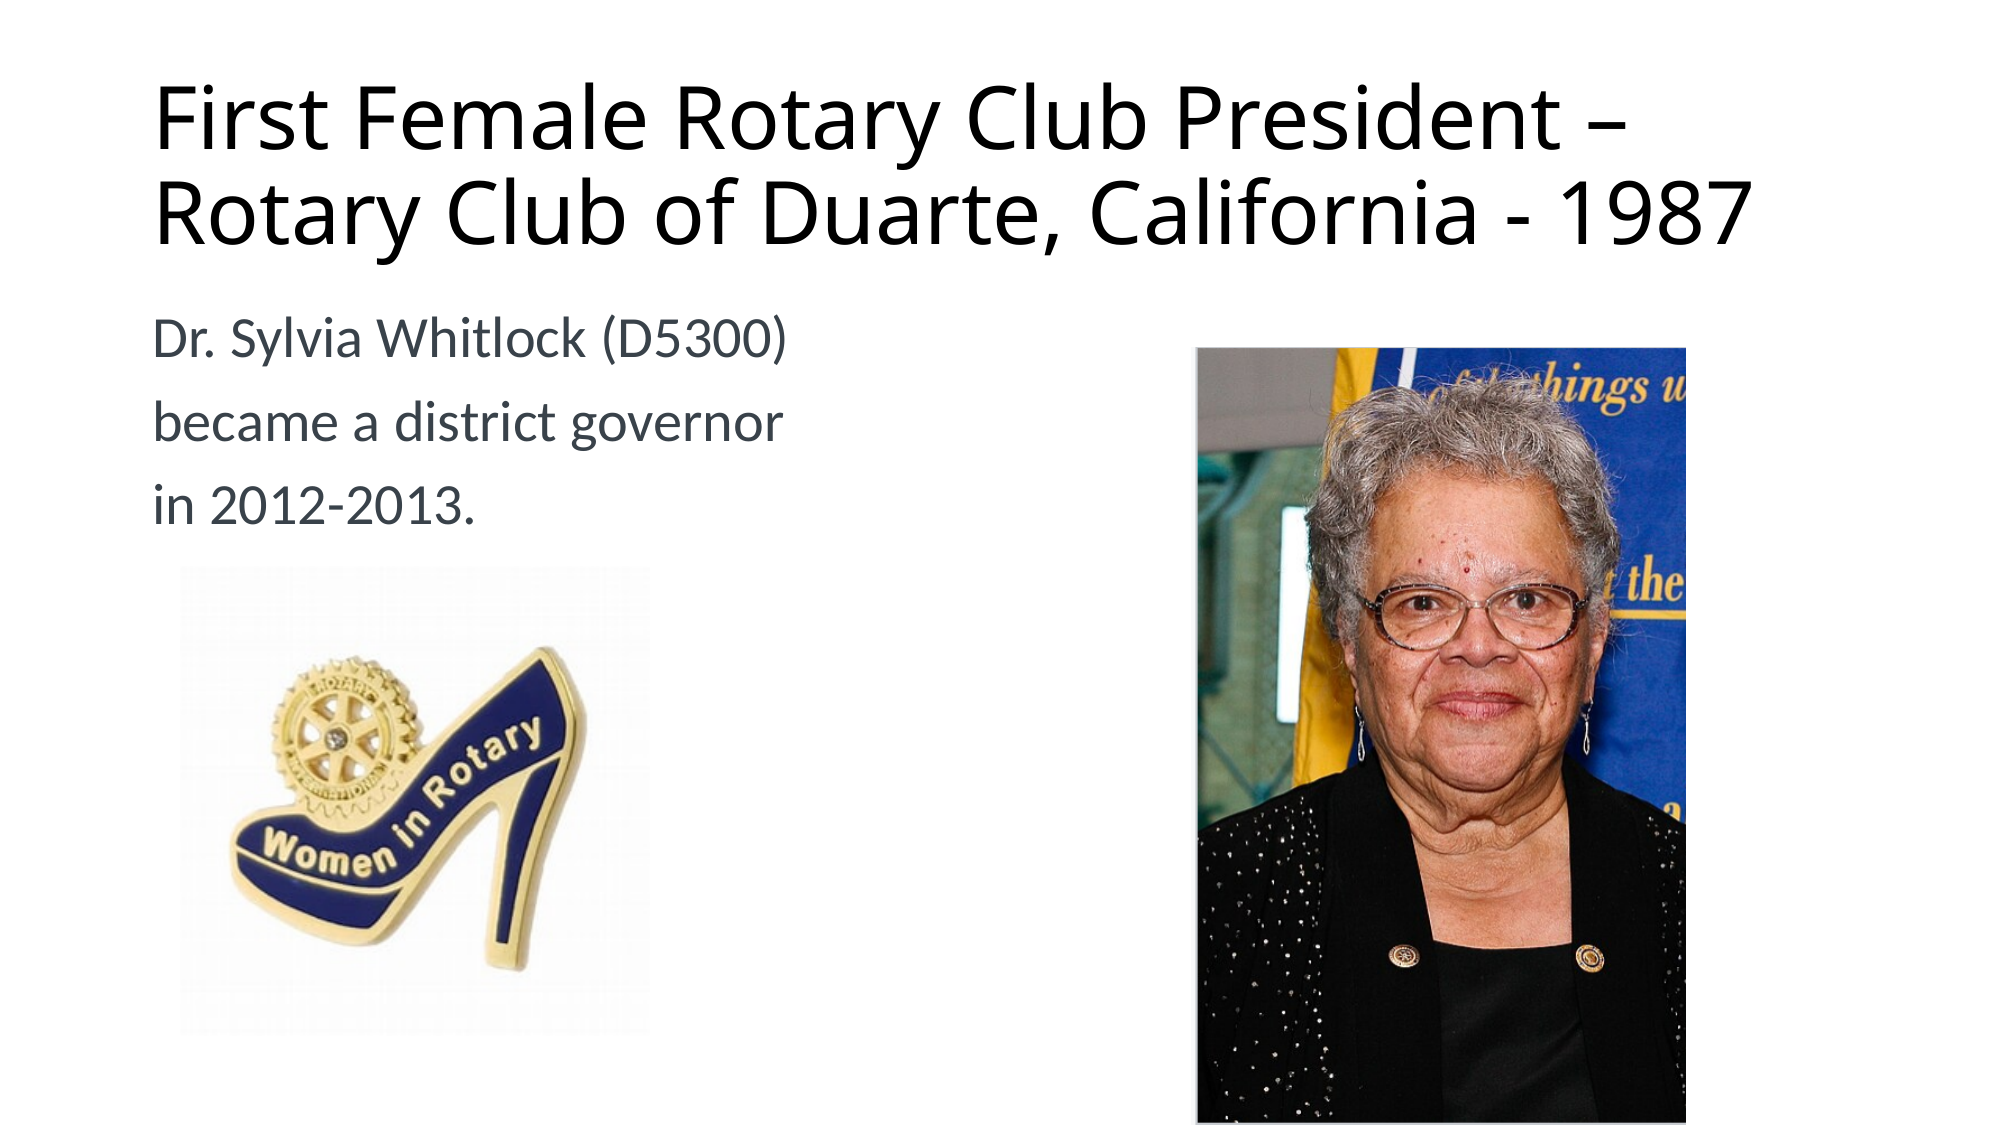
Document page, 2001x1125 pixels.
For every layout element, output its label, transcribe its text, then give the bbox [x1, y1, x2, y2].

list Dr. Sylvia Whitlock (D5300) became a district governor in 2012-2013. [137, 299, 1863, 1014]
title First Female Rotary Club President – Rotary Club of Duarte, California - 1987 [137, 59, 1863, 278]
picture [1191, 347, 1686, 1125]
picture [180, 566, 650, 1036]
